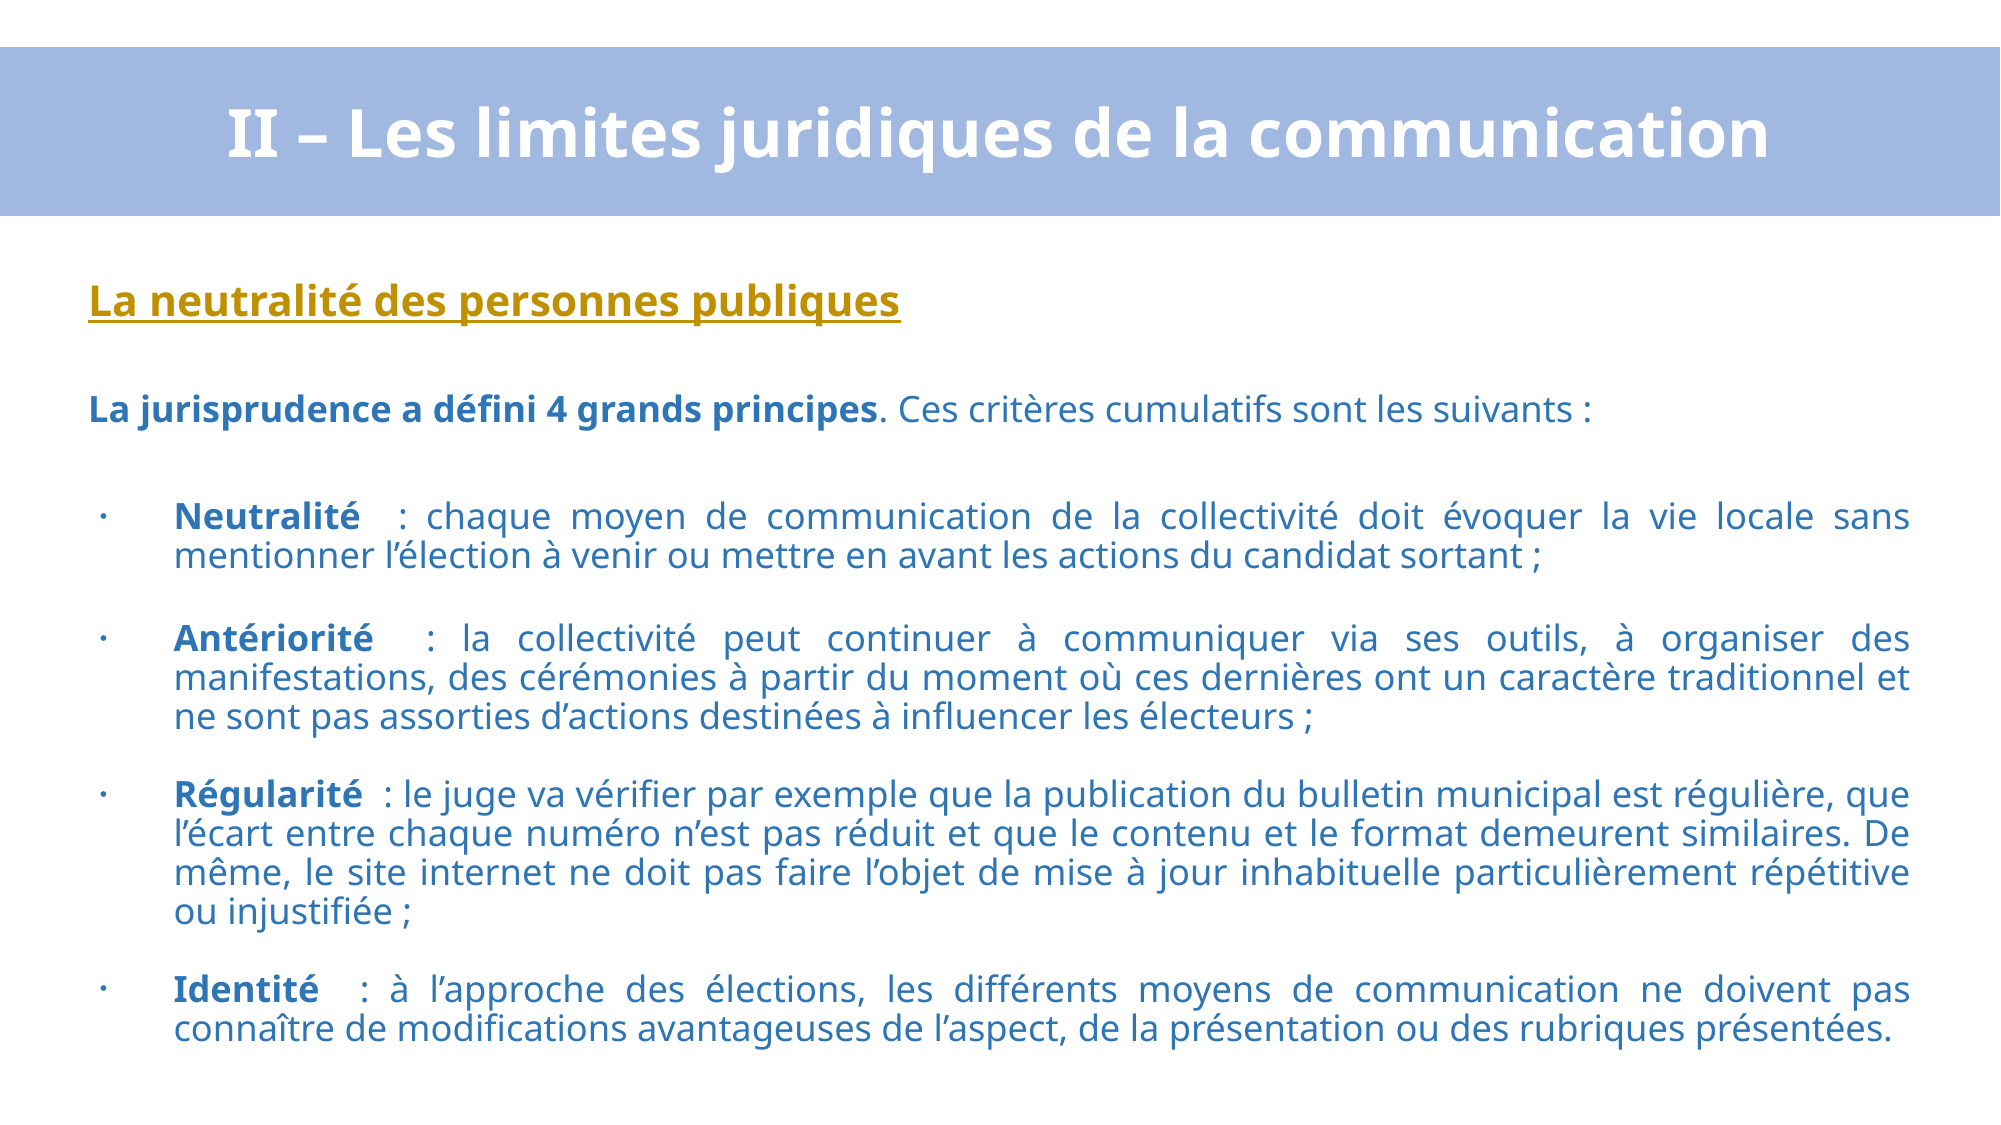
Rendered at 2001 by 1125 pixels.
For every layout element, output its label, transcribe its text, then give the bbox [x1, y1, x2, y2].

picture [0, 47, 2000, 216]
list La neutralité des personnes publiques La jurisprudence a défini 4 grands principes. Ces critères cumulatifs sont les suivants : Neutralité : chaque moyen de communication de la collectivité doit évoquer la vie locale sans mentionner l’élection à venir ou mettre en avant les actions du candidat sortant ; Antériorité : la collectivité peut continuer à communiquer via ses outils, à organiser des manifestations, des cérémonies à partir du moment où ces dernières ont un caractère traditionnel et ne sont pas assorties d’actions destinées à influencer les électeurs ; Régularité : le juge va vérifier par exemple que la publication du bulletin municipal est régulière, que l’écart entre chaque numéro n’est pas réduit et que le contenu et le format demeurent similaires. De même, le site internet ne doit pas faire l’objet de mise à jour inhabituelle particulièrement répétitive ou injustifiée ; Identité : à l’approche des élections, les différents moyens de communication ne doivent pas connaître de modifications avantageuses de l’aspect, de la présentation ou des rubriques présentées. [68, 263, 1932, 1078]
